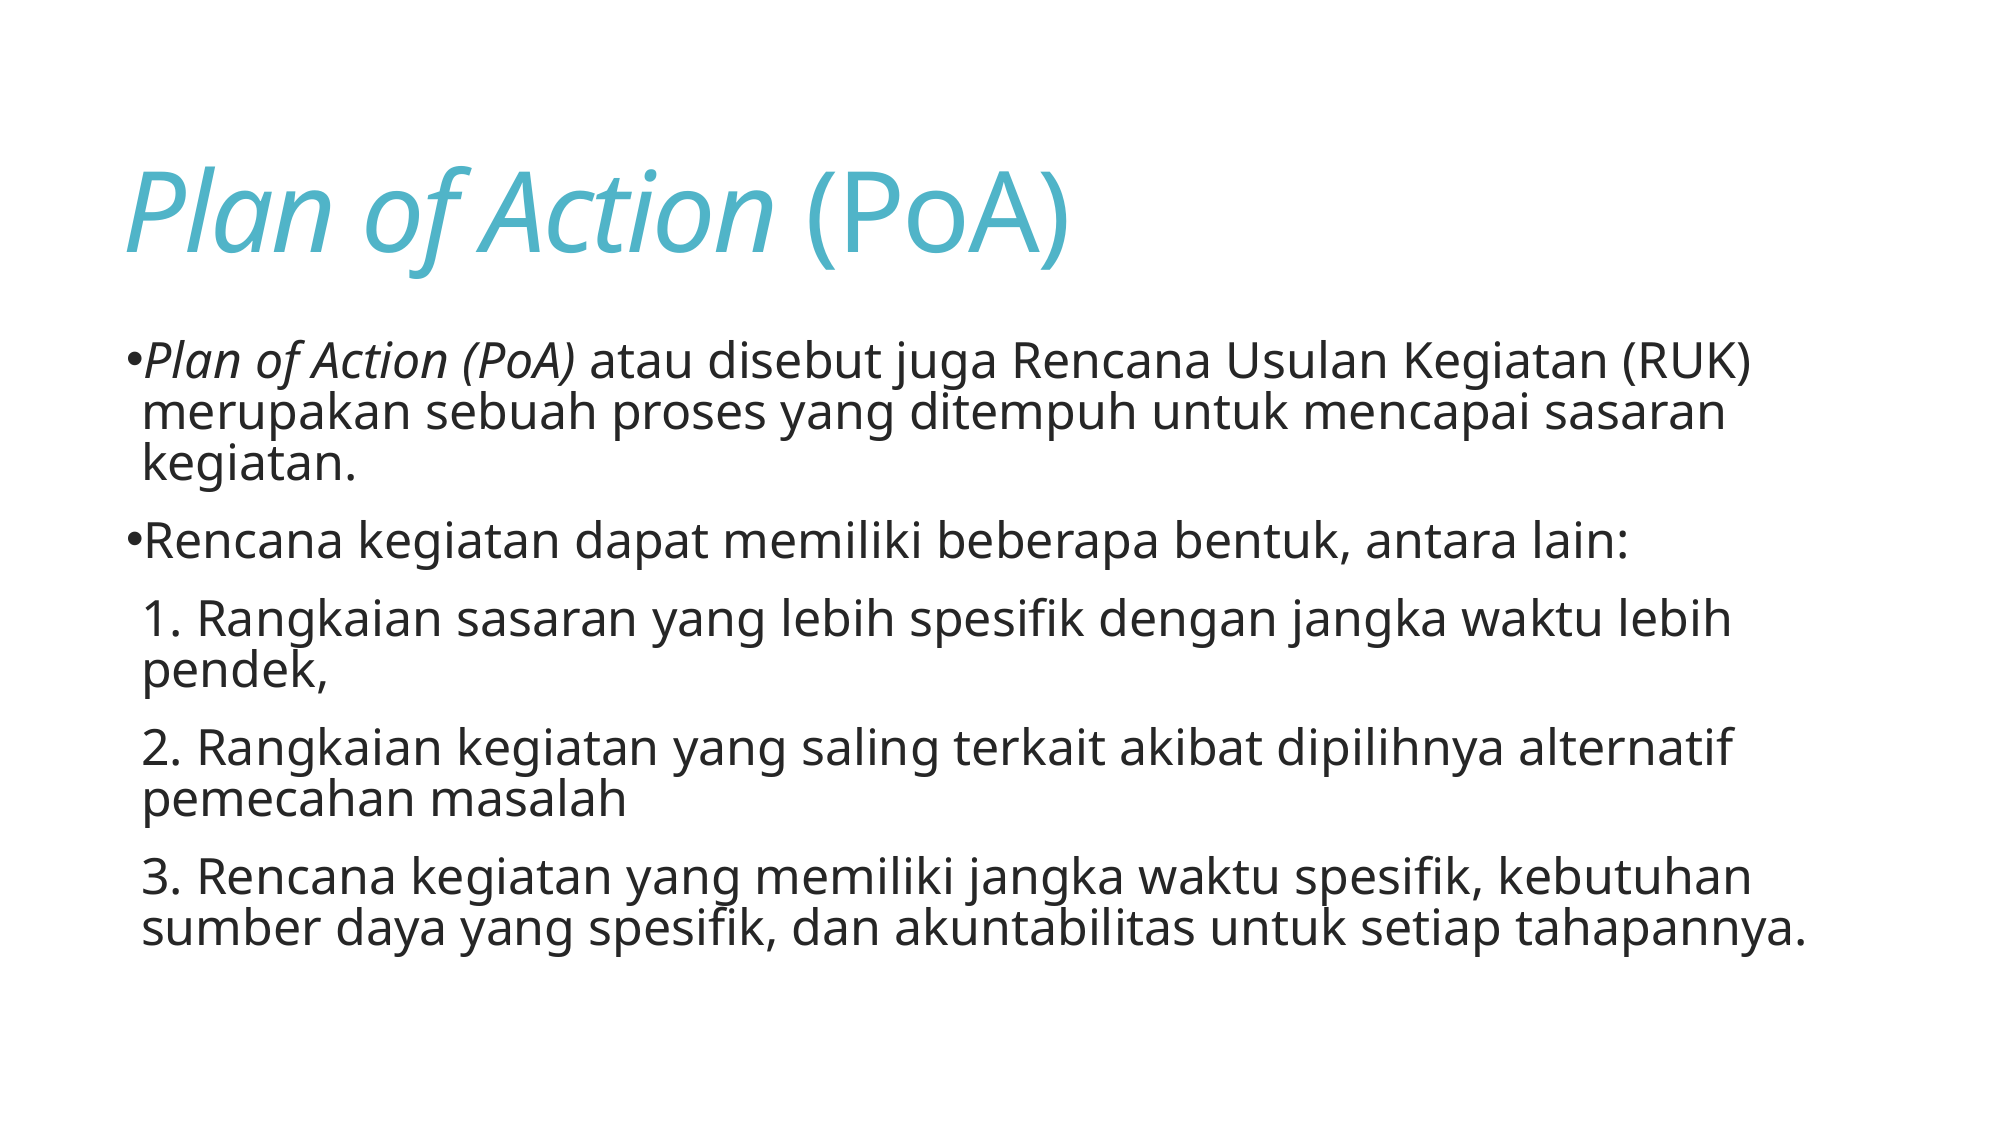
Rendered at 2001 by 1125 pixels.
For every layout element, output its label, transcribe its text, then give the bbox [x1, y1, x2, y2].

list Plan of Action (PoA) atau disebut juga Rencana Usulan Kegiatan (RUK) merupakan sebuah proses yang ditempuh untuk mencapai sasaran kegiatan. Rencana kegiatan dapat memiliki beberapa bentuk, antara lain: 1. Rangkaian sasaran yang lebih spesifik dengan jangka waktu lebih pendek, 2. Rangkaian kegiatan yang saling terkait akibat dipilihnya alternatif pemecahan masalah 3. Rencana kegiatan yang memiliki jangka waktu spesifik, kebutuhan sumber daya yang spesifik, dan akuntabilitas untuk setiap tahapannya. [111, 329, 1876, 948]
title Plan of Action (PoA) [107, 81, 1875, 354]
